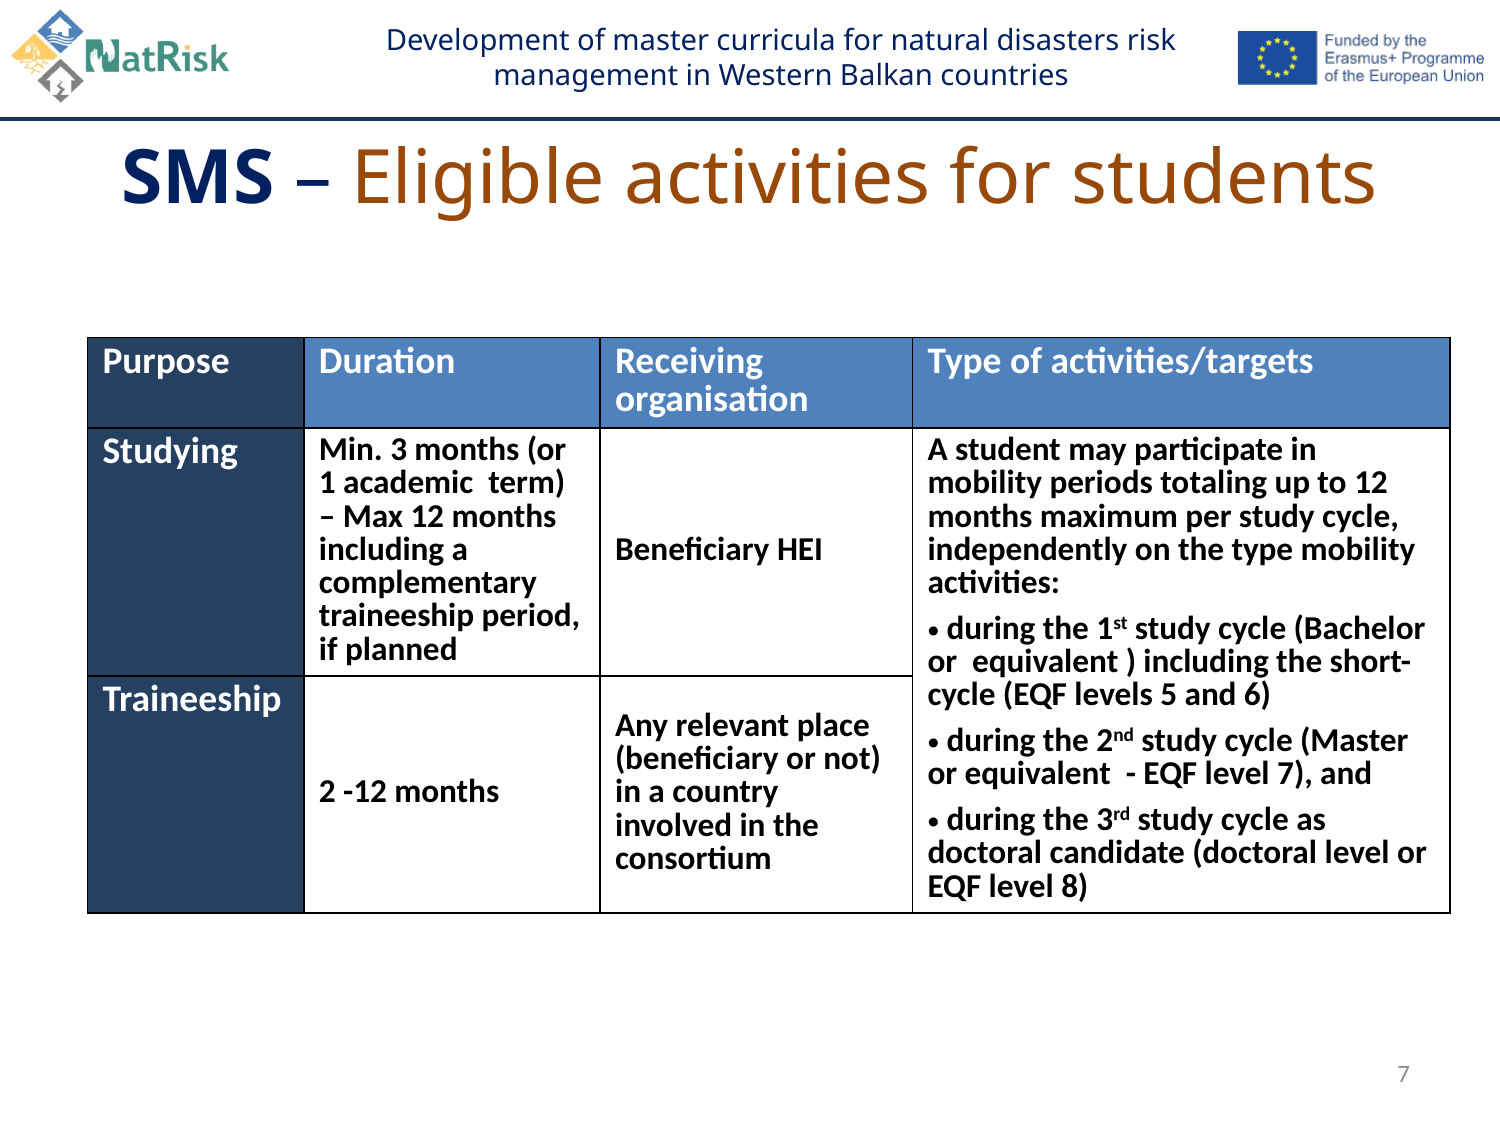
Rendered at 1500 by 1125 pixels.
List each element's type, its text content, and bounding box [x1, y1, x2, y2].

title SMS – Eligible activities for students [75, 128, 1425, 236]
table_header Receiving organisation [601, 338, 912, 427]
table_header Type of activities/targets [913, 338, 1449, 427]
picture [0, 0, 238, 113]
text_box Development of master curricula for natural disasters risk management in Western Balkan countries [324, 24, 1238, 88]
table_cell A student may participate in mobility periods totaling up to 12 months maximum per study cycle, independently on the type mobility activities: during the 1st study cycle (Bachelor or equivalent ) including the short-cycle (EQF levels 5 and 6) during the 2nd study cycle (Master or equivalent - EQF level 7), and during the 3rd study cycle as doctoral candidate (doctoral level or EQF level 8) [913, 429, 1449, 912]
list [75, 299, 1425, 1043]
table_cell Beneficiary HEI [601, 429, 912, 675]
table_cell Studying [88, 429, 303, 675]
table_cell Traineeship [88, 677, 303, 912]
table_cell Any relevant place (beneficiary or not) in a country involved in the consortium [601, 677, 912, 912]
table_header Duration [305, 338, 599, 427]
table_cell 2 -12 months [305, 677, 599, 912]
table_header Purpose [88, 338, 303, 427]
table_cell Min. 3 months (or 1 academic term) – Max 12 months including a complementary traineeship period, if planned [305, 429, 599, 675]
picture [1237, 30, 1484, 86]
slide_number 7 [1074, 1043, 1425, 1103]
title SMS – Eligible activities for students [241, 112, 1425, 117]
